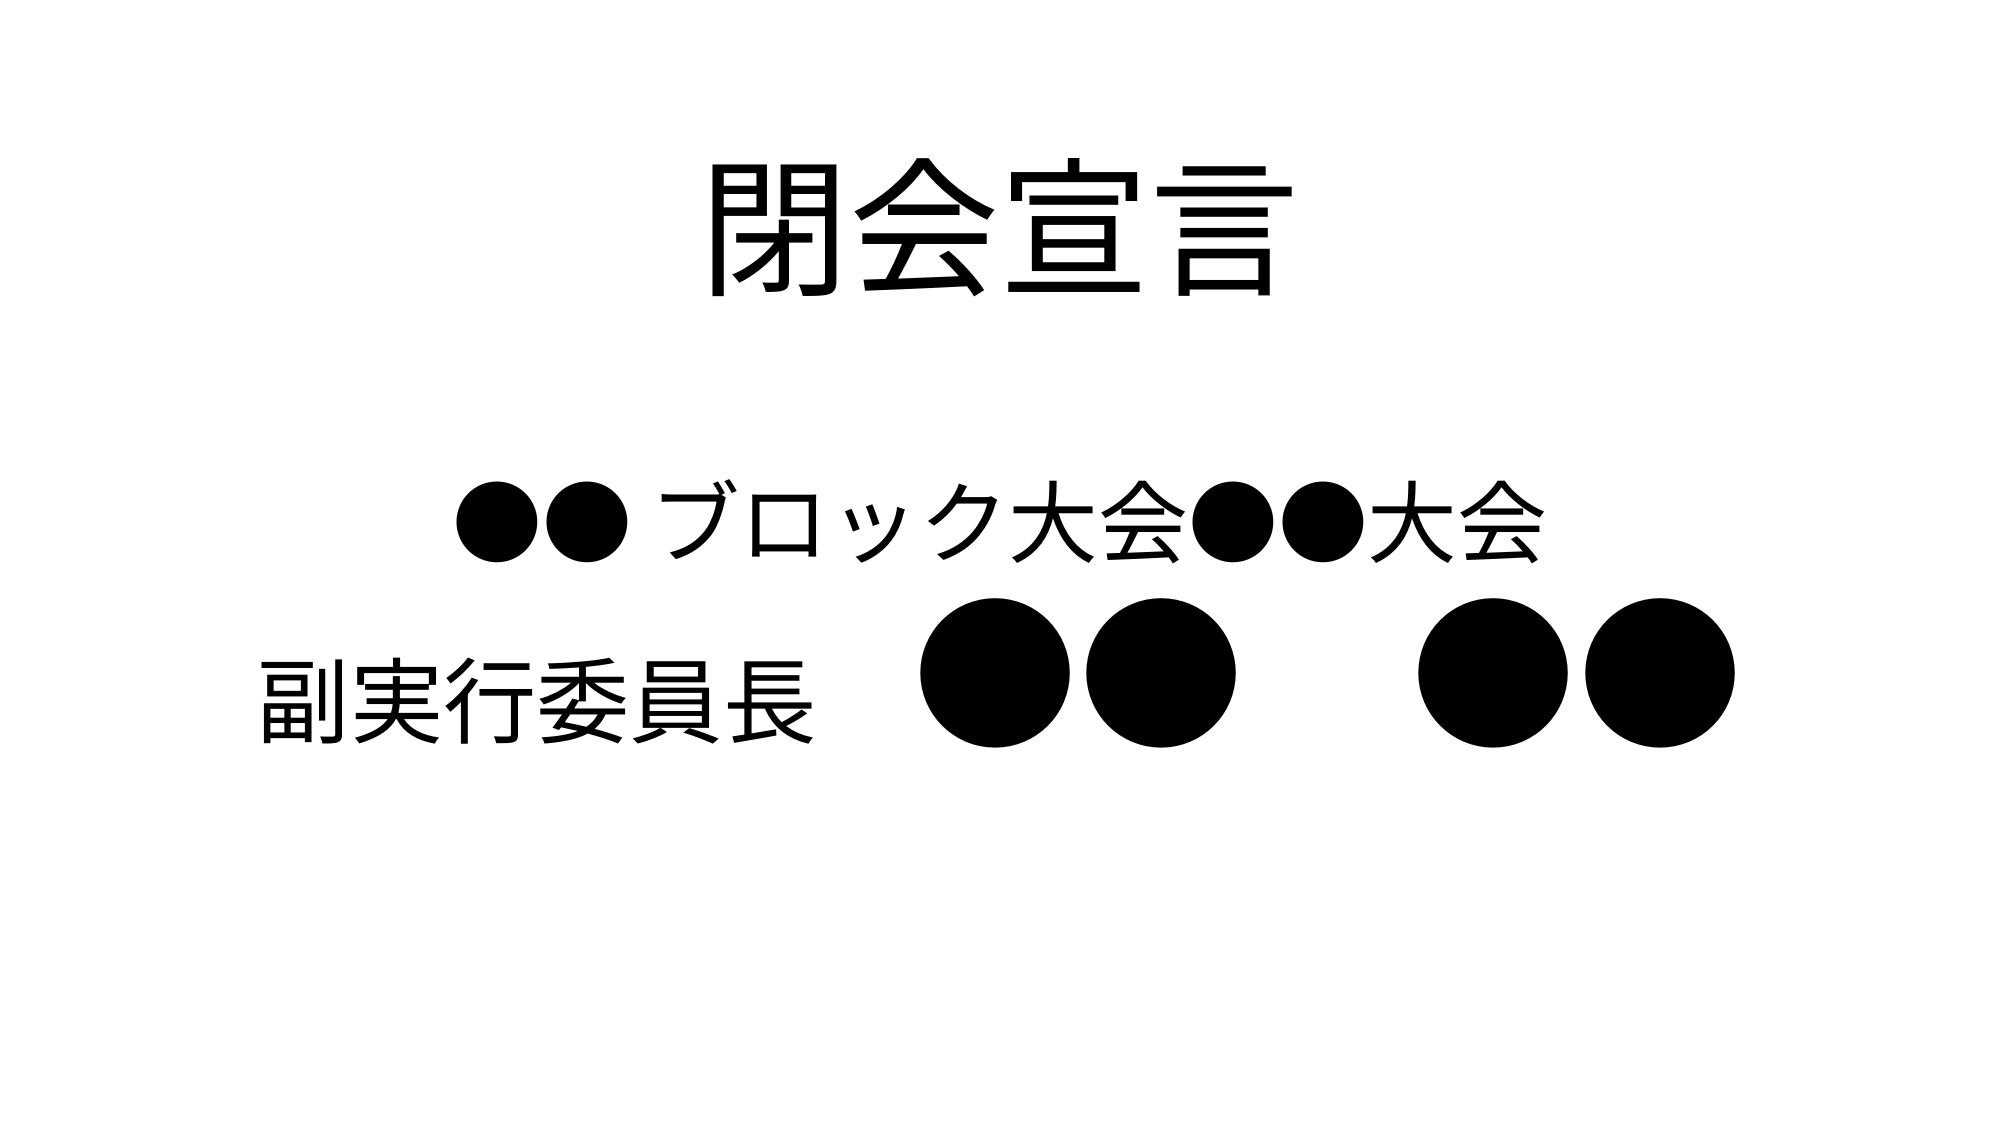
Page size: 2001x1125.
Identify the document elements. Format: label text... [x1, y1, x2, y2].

list ●●ブロック大会●●大会 副実行委員長 ●● ●● [137, 471, 1863, 883]
title 閉会宣言 [137, 126, 1863, 345]
